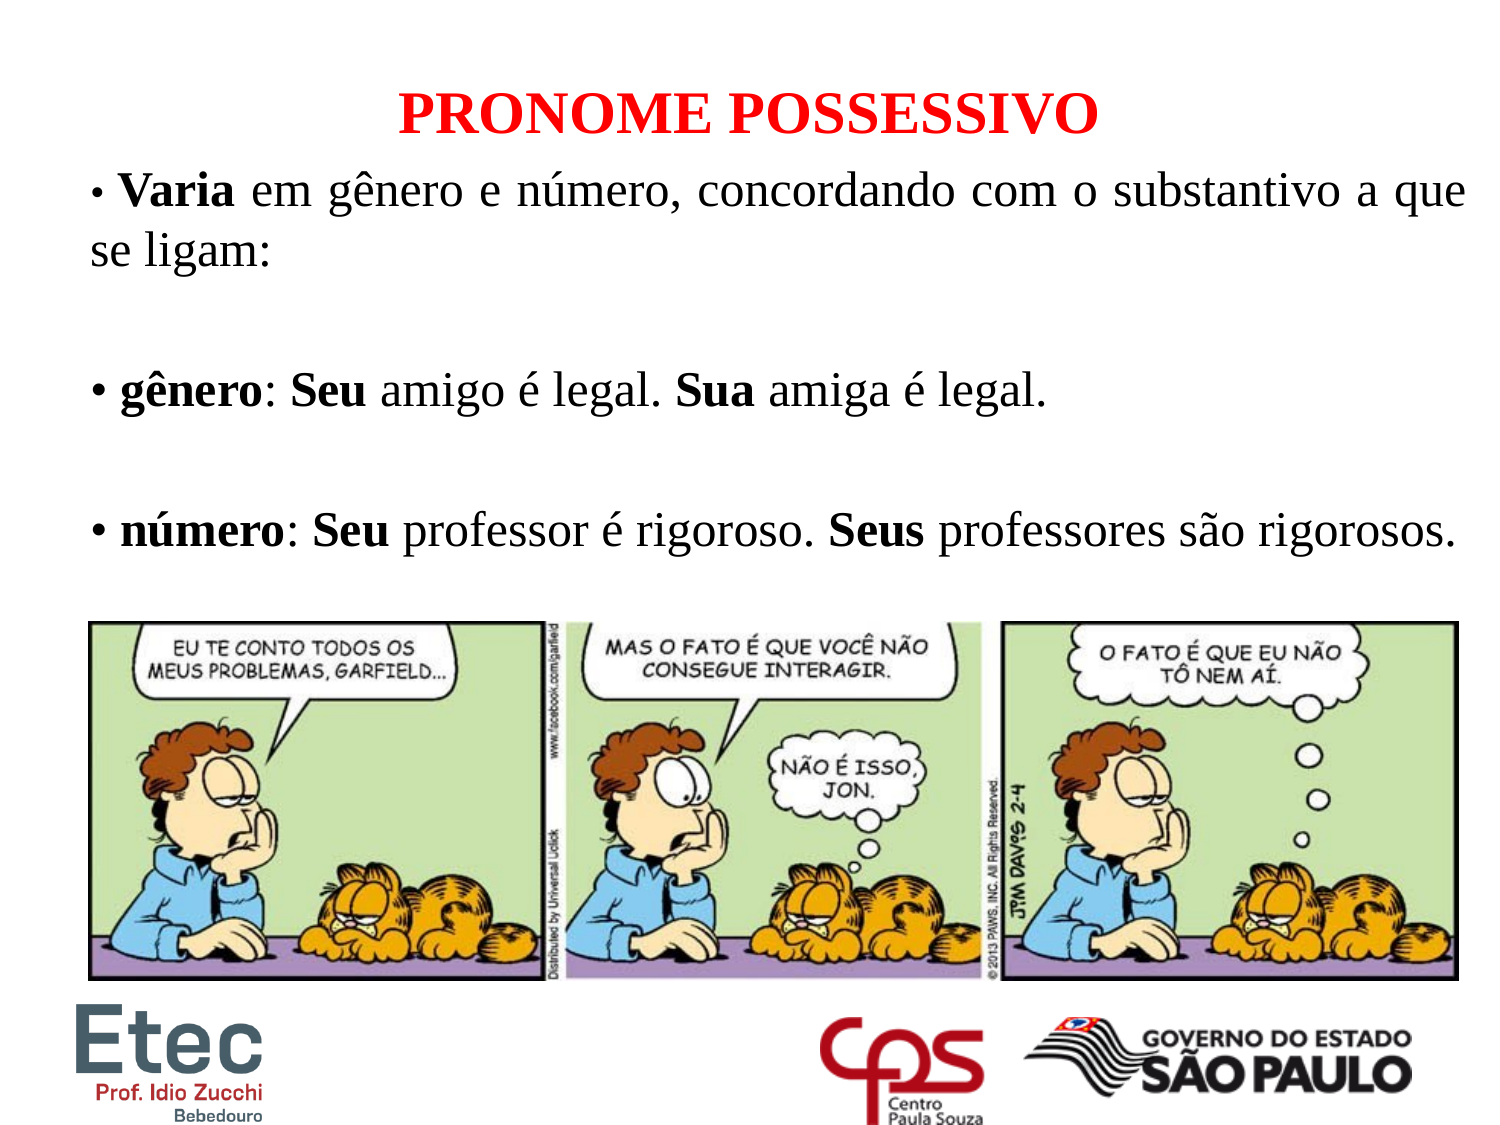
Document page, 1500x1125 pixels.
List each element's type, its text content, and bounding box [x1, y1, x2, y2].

picture [820, 1016, 1412, 1125]
list • Varia em gênero e número, concordando com o substantivo a que se ligam: • gênero: Seu amigo é legal. Sua amiga é legal. • número: Seu professor é rigoroso. Seus professores são rigorosos. [75, 149, 1483, 1018]
text_box [708, 102, 792, 133]
picture [88, 621, 1459, 981]
text_box [734, 165, 766, 286]
title PRONOME POSSESSIVO [75, 45, 1425, 149]
picture [76, 1004, 262, 1122]
